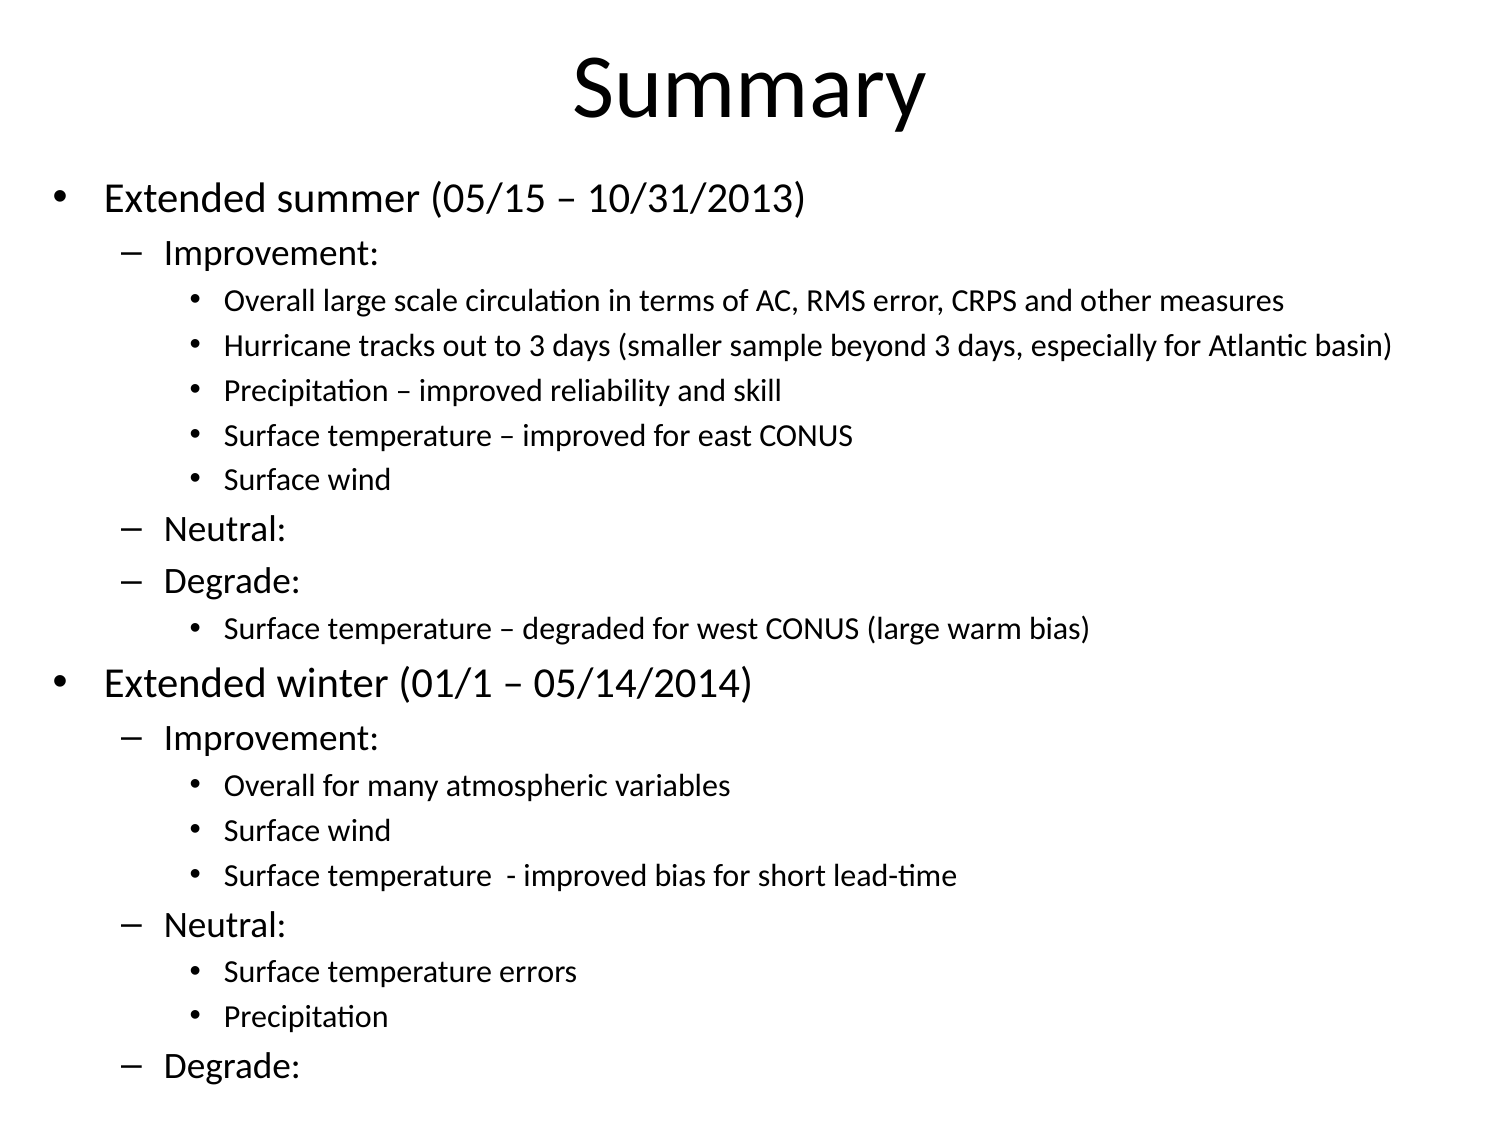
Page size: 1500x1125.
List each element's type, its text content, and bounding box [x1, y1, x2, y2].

list Extended summer (05/15 – 10/31/2013) Improvement: Overall large scale circulation in terms of AC, RMS error, CRPS and other measures Hurricane tracks out to 3 days (smaller sample beyond 3 days, especially for Atlantic basin) Precipitation – improved reliability and skill Surface temperature – improved for east CONUS Surface wind Neutral: Degrade: Surface temperature – degraded for west CONUS (large warm bias) Extended winter (01/1 – 05/14/2014) Improvement: Overall for many atmospheric variables Surface wind Surface temperature - improved bias for short lead-time Neutral: Surface temperature errors Precipitation Degrade: [37, 162, 1475, 1100]
title Summary [75, 12, 1425, 150]
